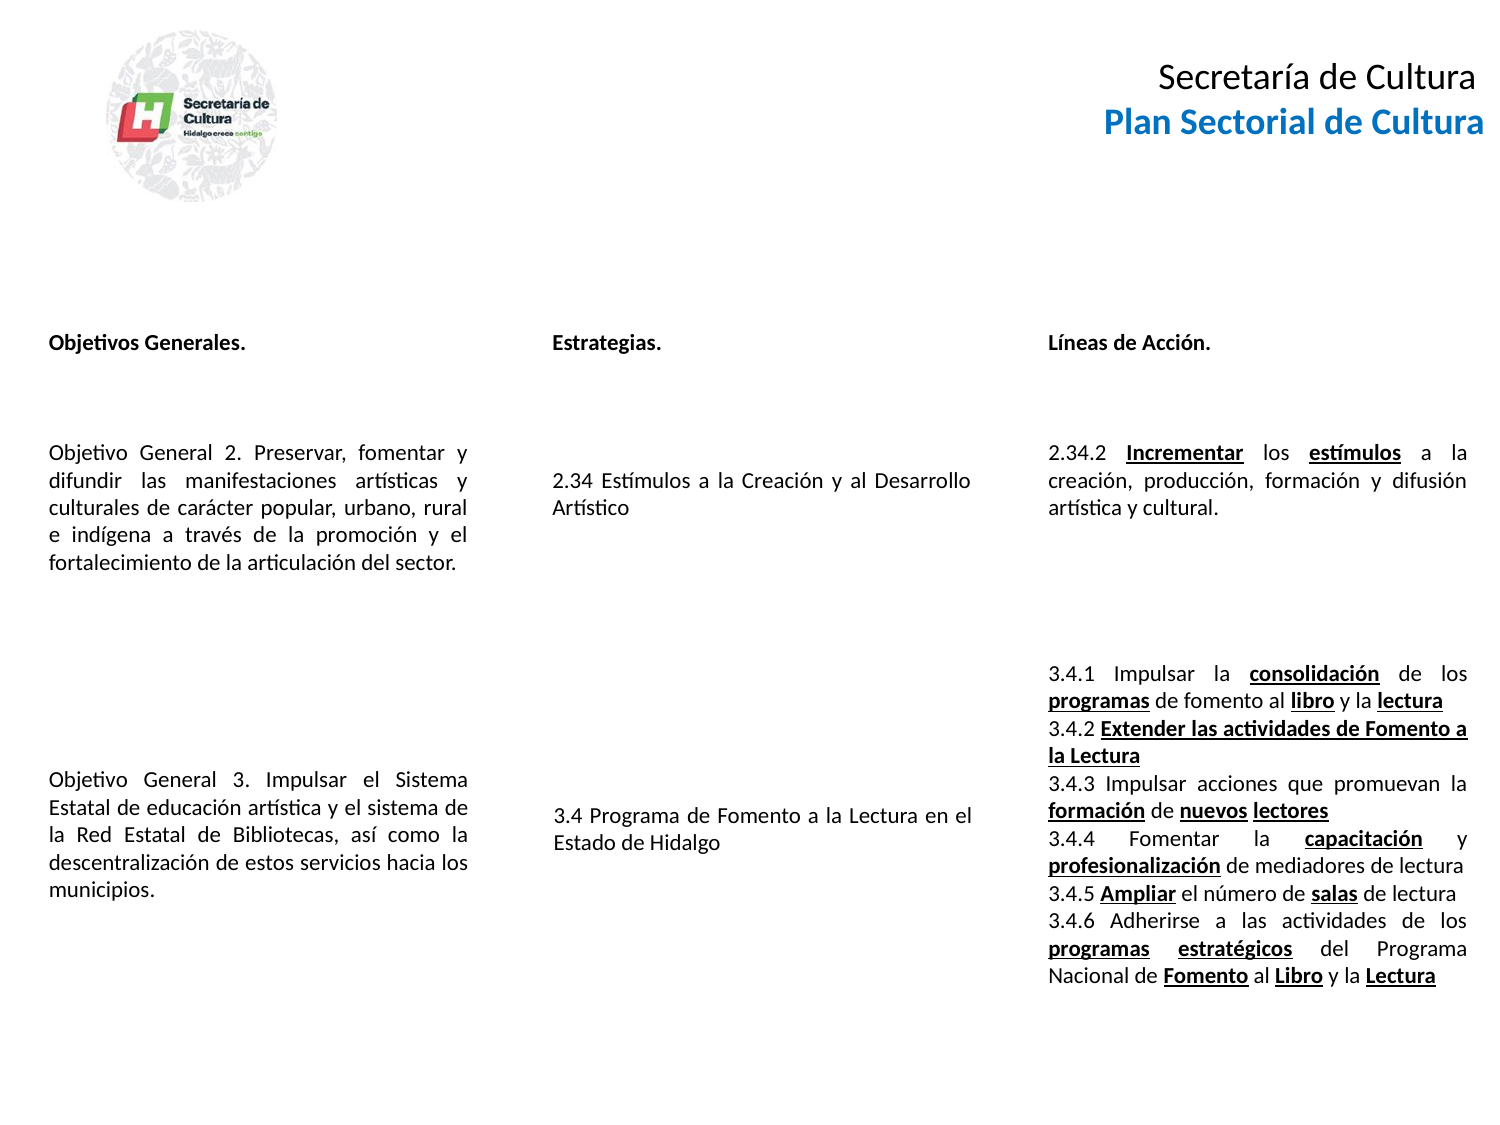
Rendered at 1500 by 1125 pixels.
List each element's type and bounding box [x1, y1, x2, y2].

text_box [33, 320, 1483, 1000]
text_box [0, 0, 1500, 202]
